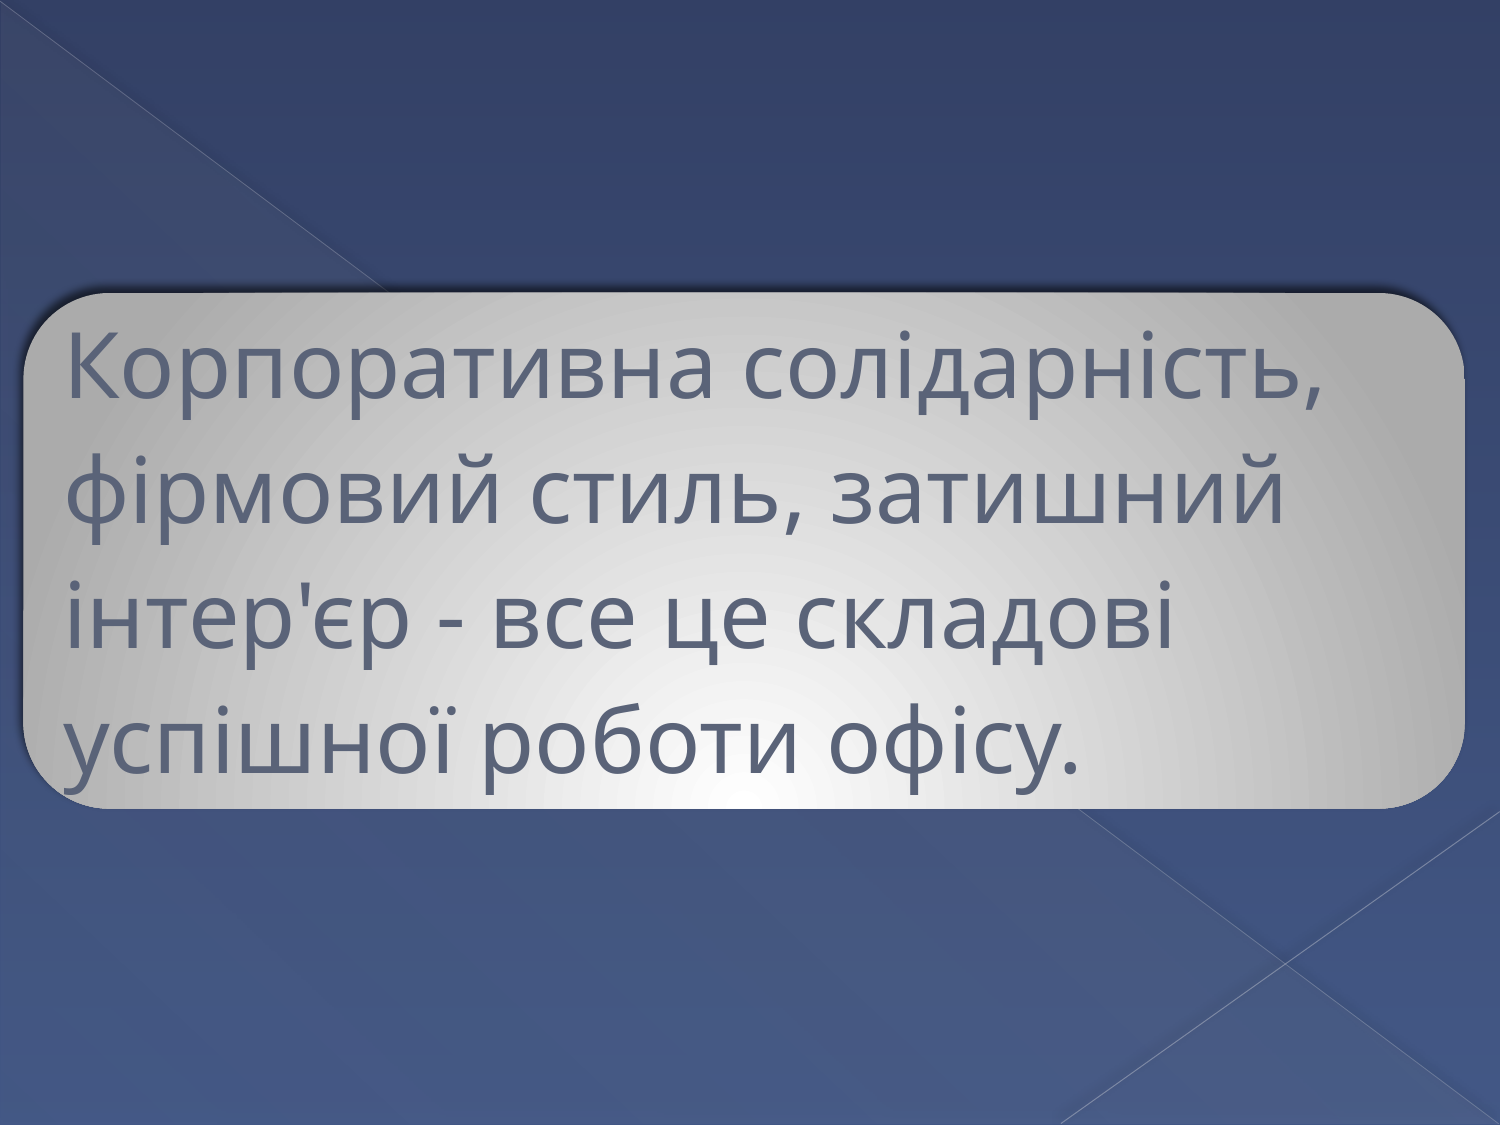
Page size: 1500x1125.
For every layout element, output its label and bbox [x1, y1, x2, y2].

text_box [23, 292, 1466, 809]
